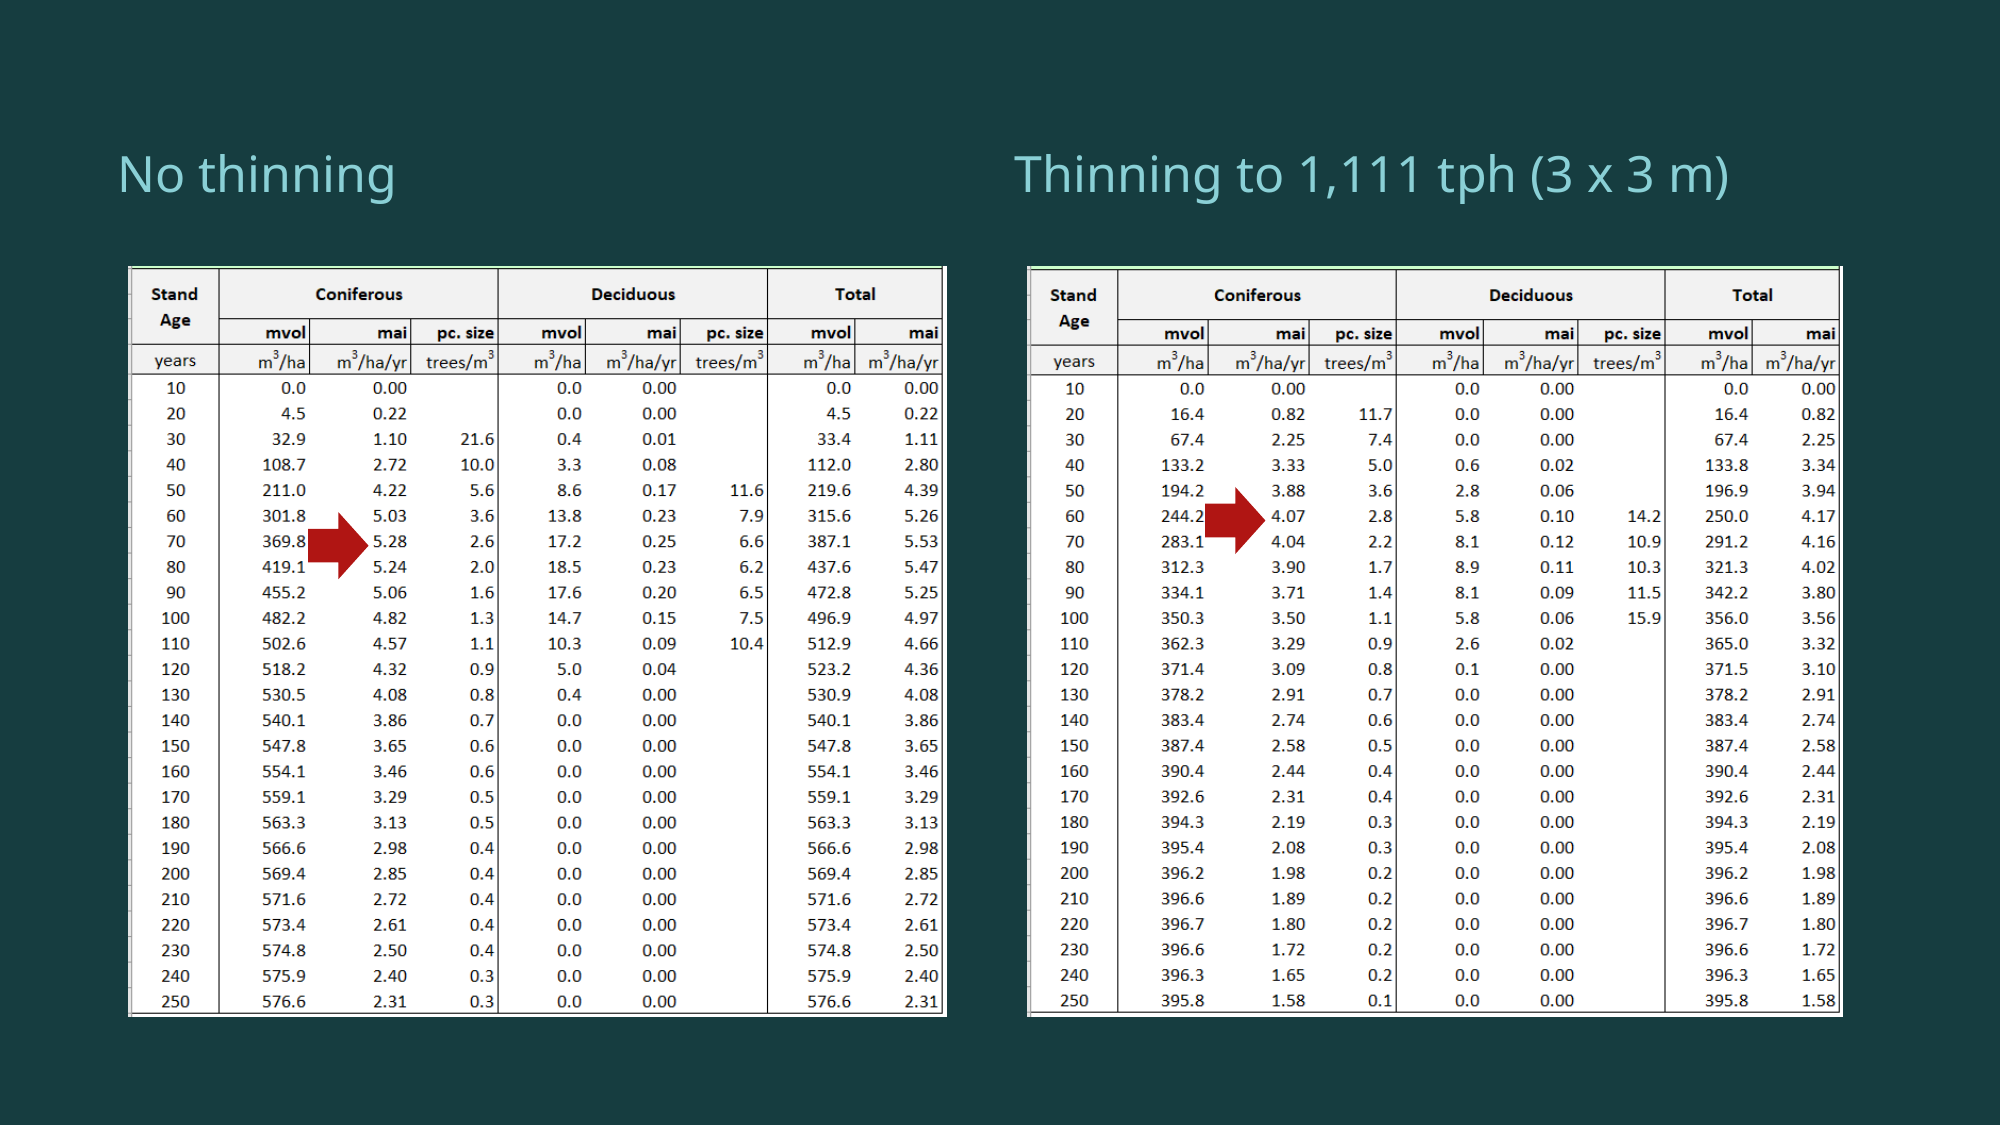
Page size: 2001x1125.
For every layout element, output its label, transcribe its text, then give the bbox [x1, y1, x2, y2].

list Thinning to 1,111 tph (3 x 3 m) [999, 115, 1771, 211]
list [128, 266, 947, 1018]
list No thinning [102, 115, 824, 211]
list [1027, 266, 1843, 1018]
